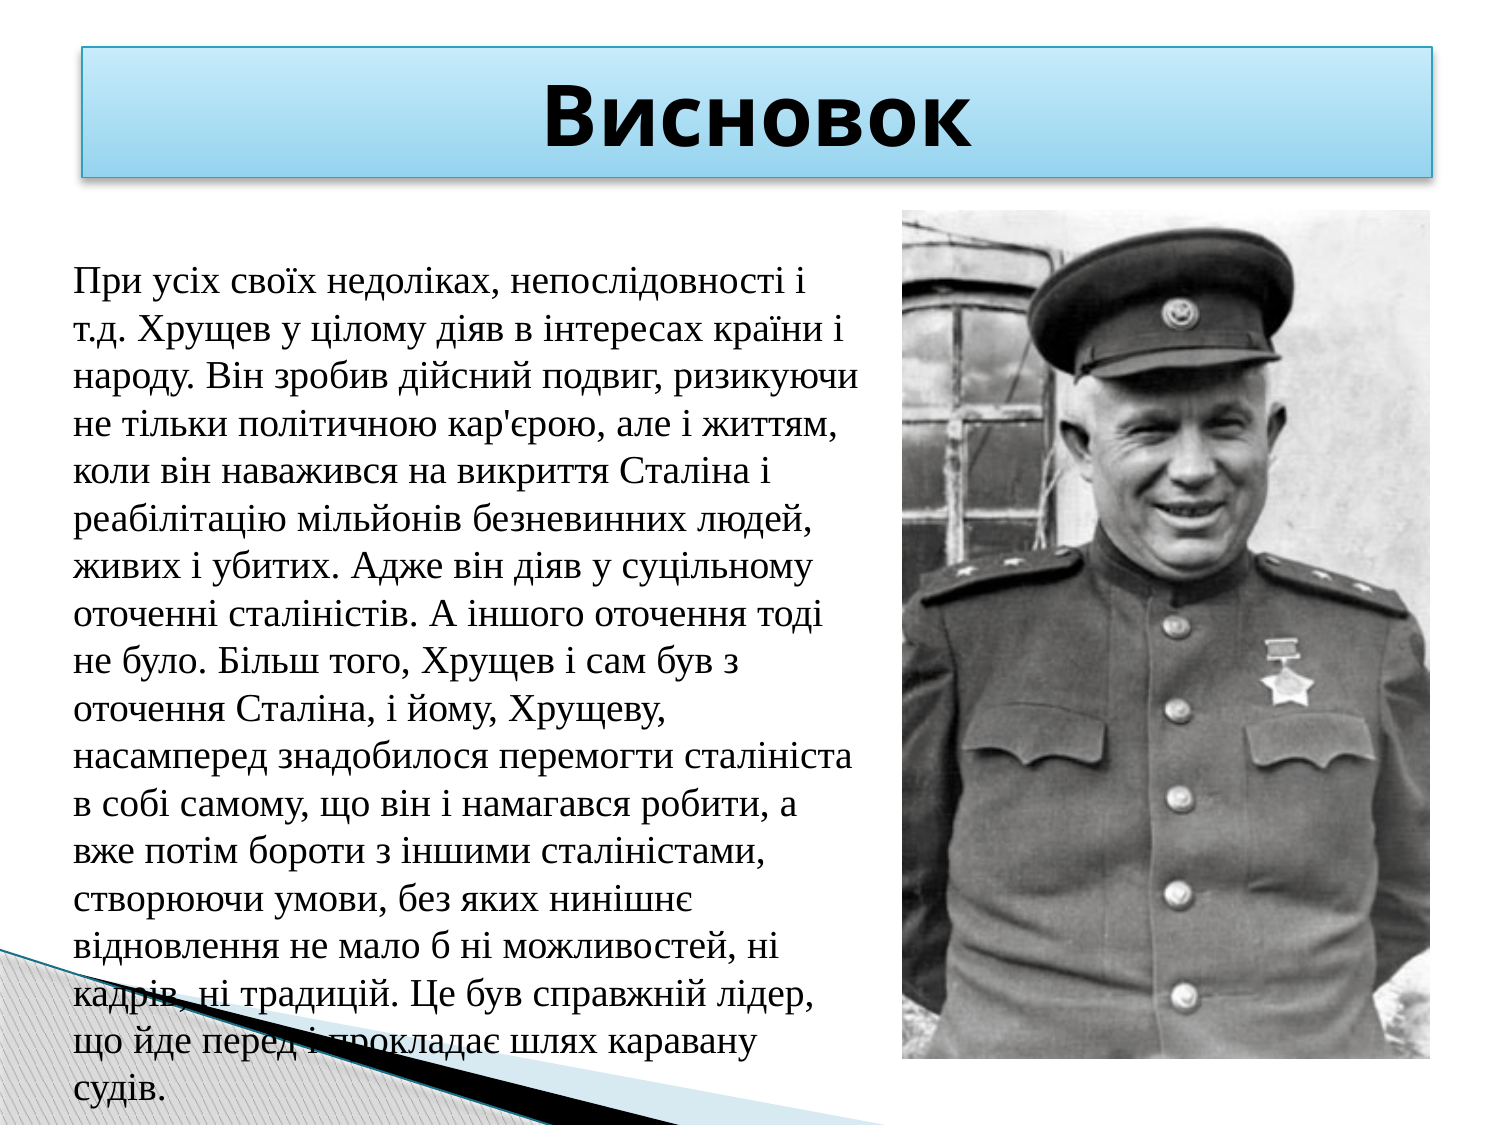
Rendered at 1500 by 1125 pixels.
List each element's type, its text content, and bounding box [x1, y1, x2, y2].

picture [902, 210, 1430, 1059]
list При усіх своїх недоліках, непослідовності і т.д. Хрущев у цілому діяв в інтересах країни і народу. Він зробив дійсний подвиг, ризикуючи не тільки політичною кар'єрою, але і життям, коли він наважився на викриття Сталіна і реабілітацію мільйонів безневинних людей, живих і убитих. Адже він діяв у суцільному оточенні сталіністів. А іншого оточення тоді не було. Більш того, Хрущев і сам був з оточення Сталіна, і йому, Хрущеву, насамперед знадобилося перемогти сталініста в собі самому, що він і намагався робити, а вже потім бороти з іншими сталіністами, створюючи умови, без яких нинішнє відновлення не мало б ні можливостей, ні кадрів, ні традицій. Це був справжній лідер, що йде перед і прокладає шлях каравану судів. [0, 198, 880, 1125]
title Висновок [81, 46, 1433, 178]
